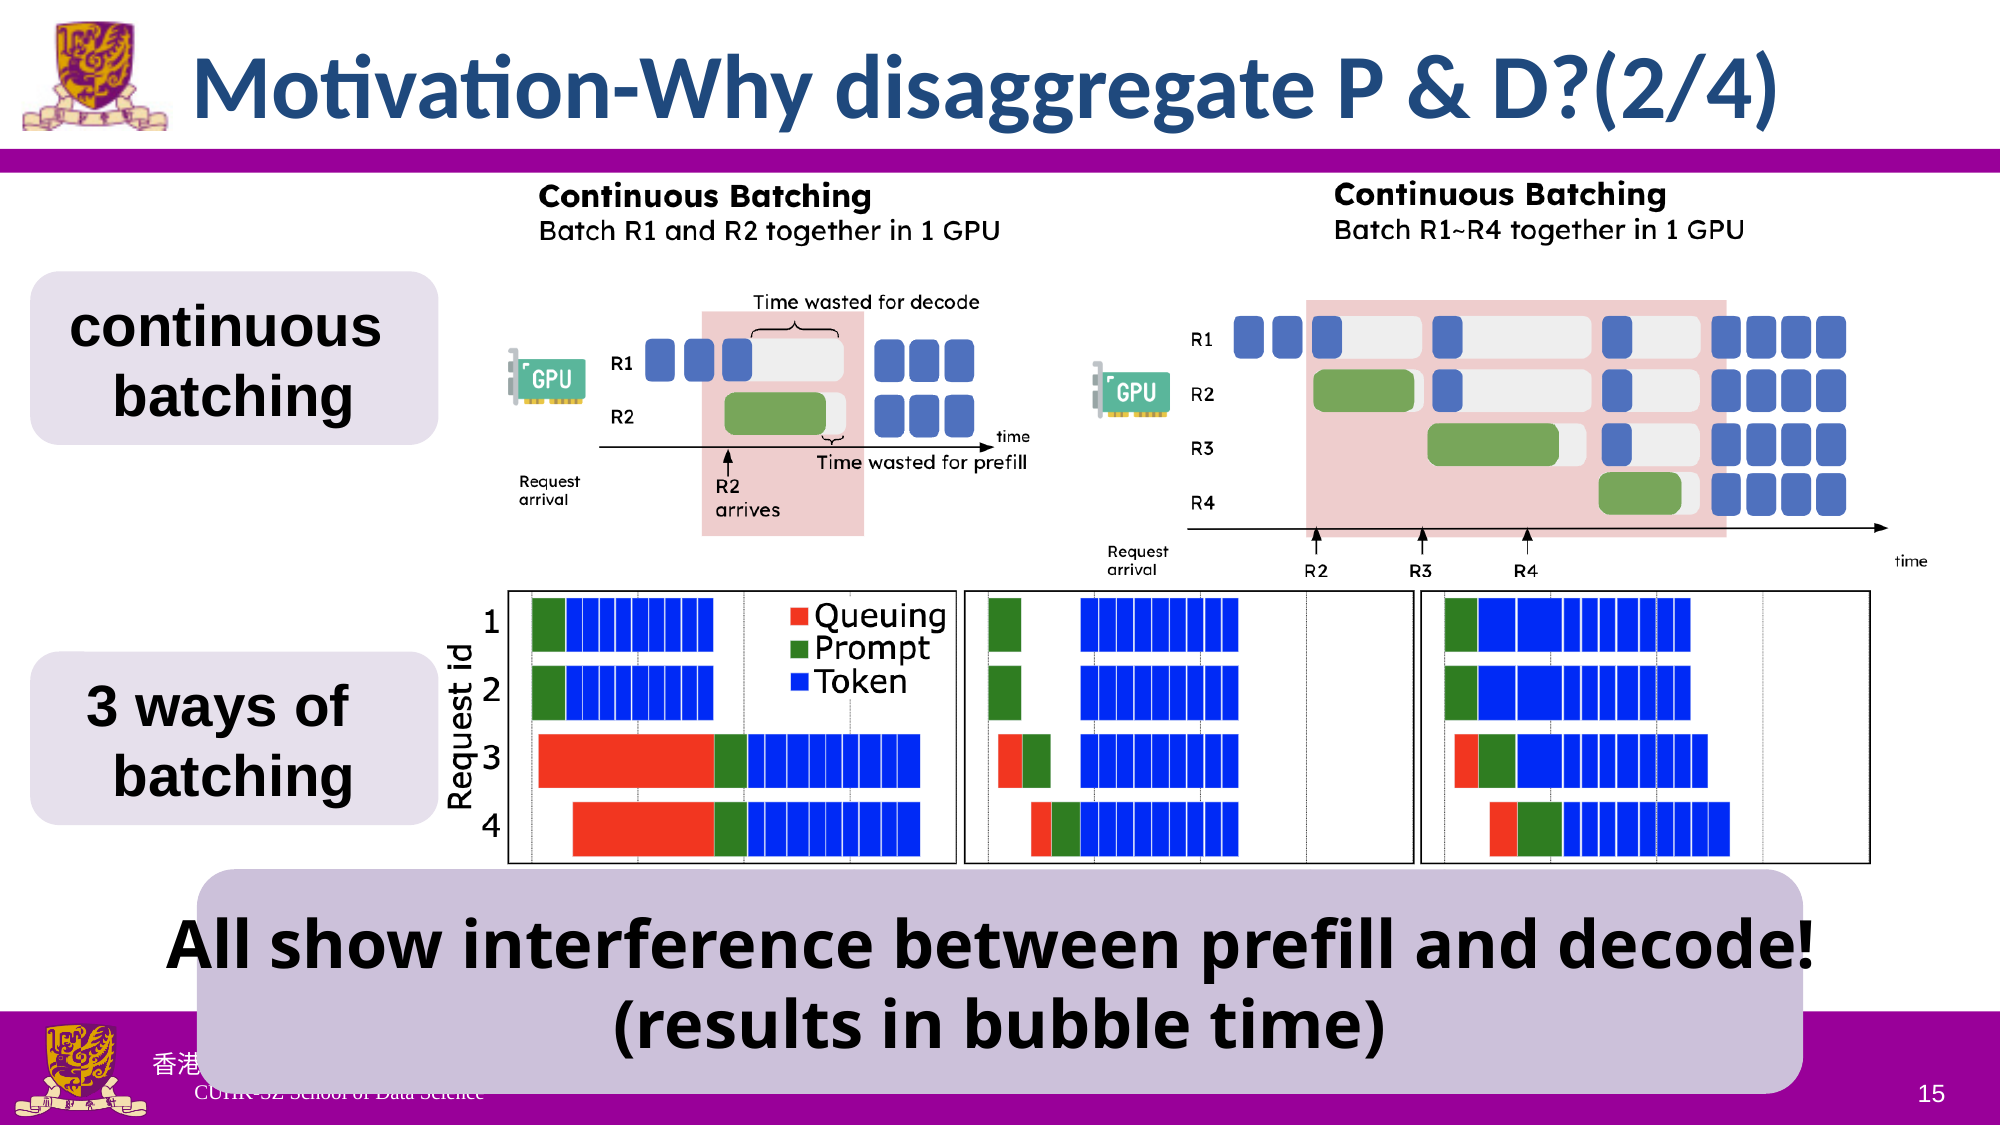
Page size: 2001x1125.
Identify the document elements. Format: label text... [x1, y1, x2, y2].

text_box continuous batching [30, 271, 404, 445]
picture [14, 1023, 149, 1117]
text_box 3 ways of batching [30, 651, 404, 826]
slide_number 15 [1493, 1070, 1961, 1125]
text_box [410, 176, 1961, 1007]
picture [21, 20, 173, 131]
title Motivation-Why disaggregate P & D?(2/4) [176, 25, 2000, 140]
text_box All show interference between prefill and decode! (results in bubble time) [196, 869, 1804, 1094]
